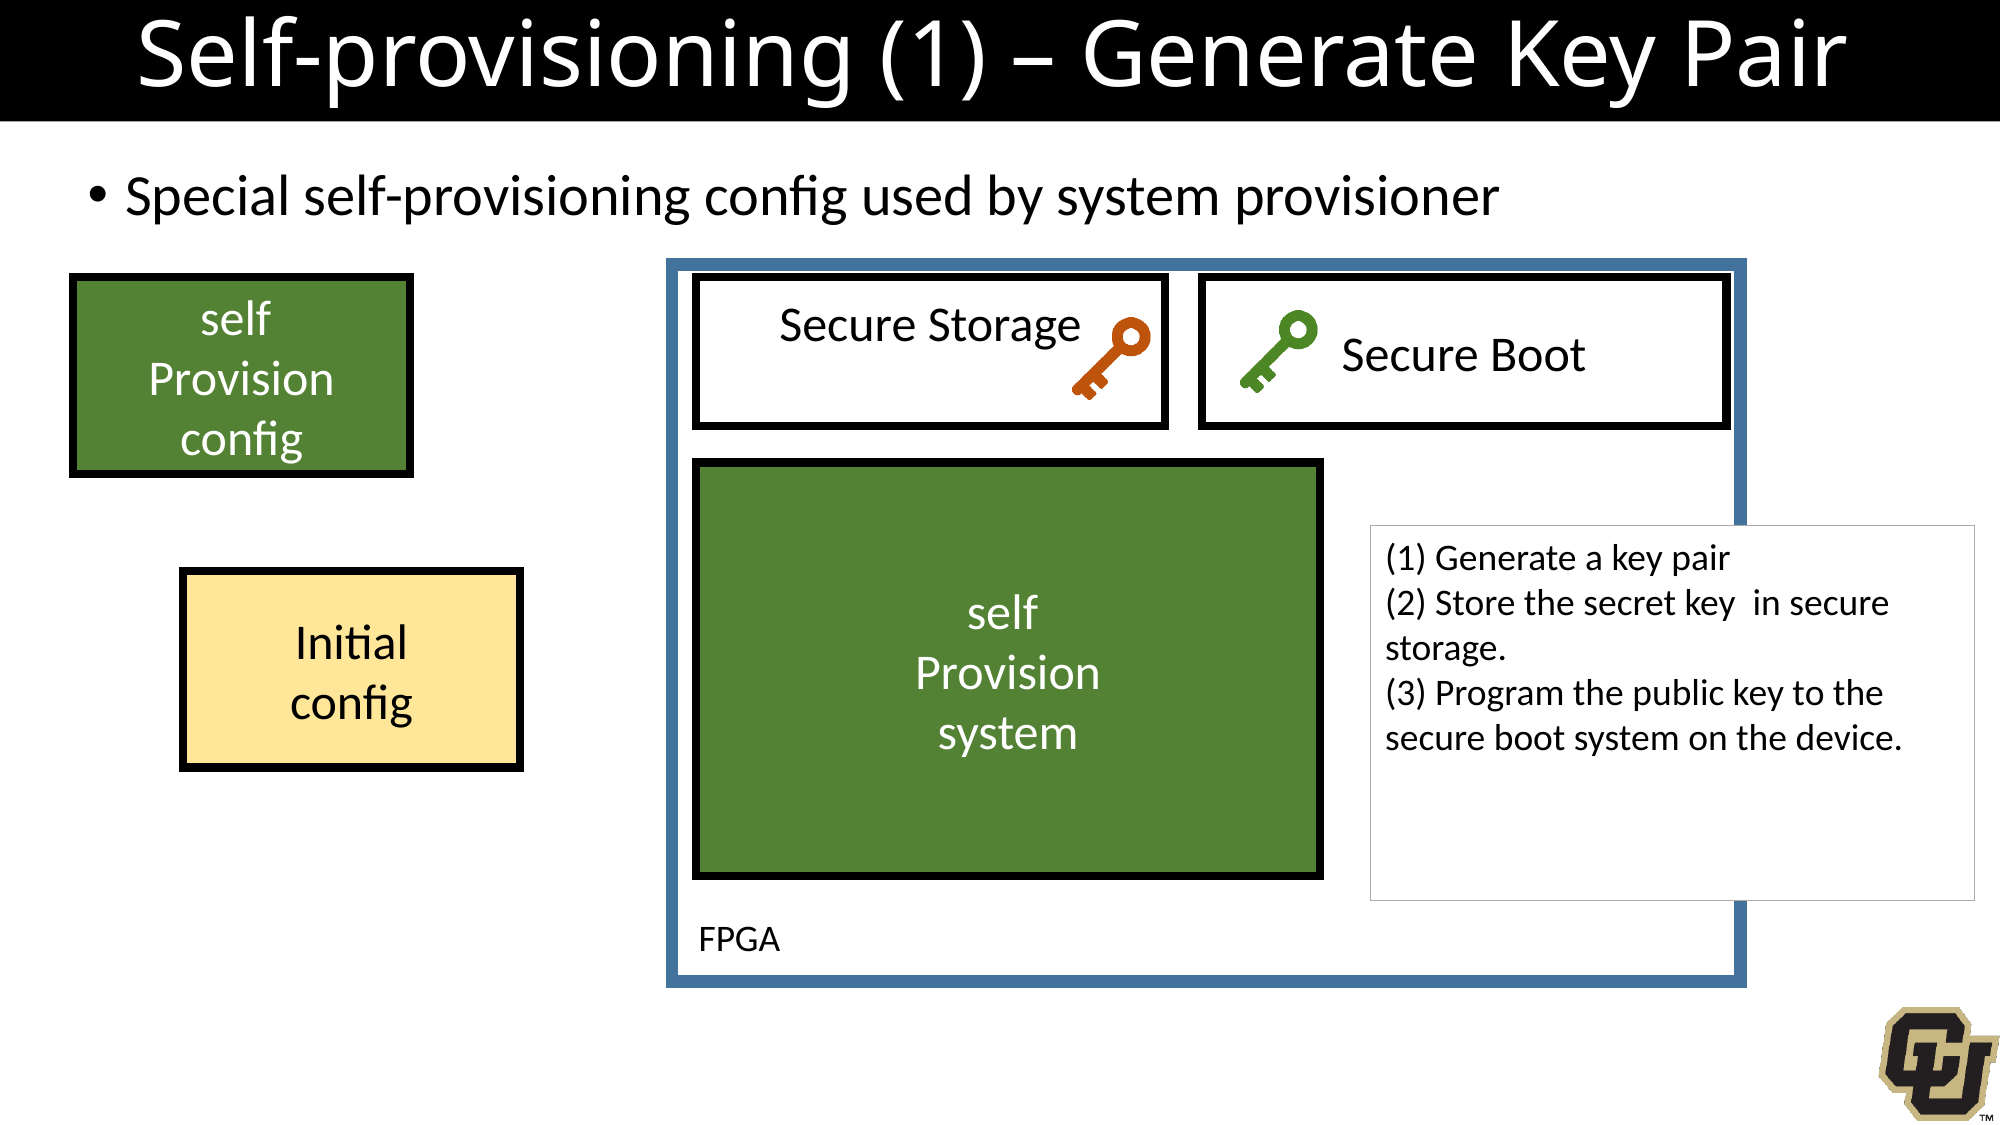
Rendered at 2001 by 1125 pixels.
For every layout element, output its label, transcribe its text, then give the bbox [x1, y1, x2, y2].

picture [1878, 1003, 2000, 1125]
text_box self Provision config [72, 276, 411, 475]
text_box Initial config [182, 570, 521, 769]
picture [1237, 310, 1320, 393]
text_box (1) Generate a key pair (2) Store the secret key in secure storage. (3) Program the public key to the secure boot system on the device. [1370, 525, 1975, 901]
text_box Secure Storage [695, 276, 1166, 427]
title Self-provisioning (1) – Generate Key Pair [0, 0, 2000, 122]
text_box FPGA [683, 906, 796, 967]
list Special self-provisioning config used by system provisioner [72, 158, 1798, 980]
text_box self Provision system [695, 462, 1321, 877]
picture [1069, 317, 1153, 400]
text_box [671, 263, 1741, 982]
